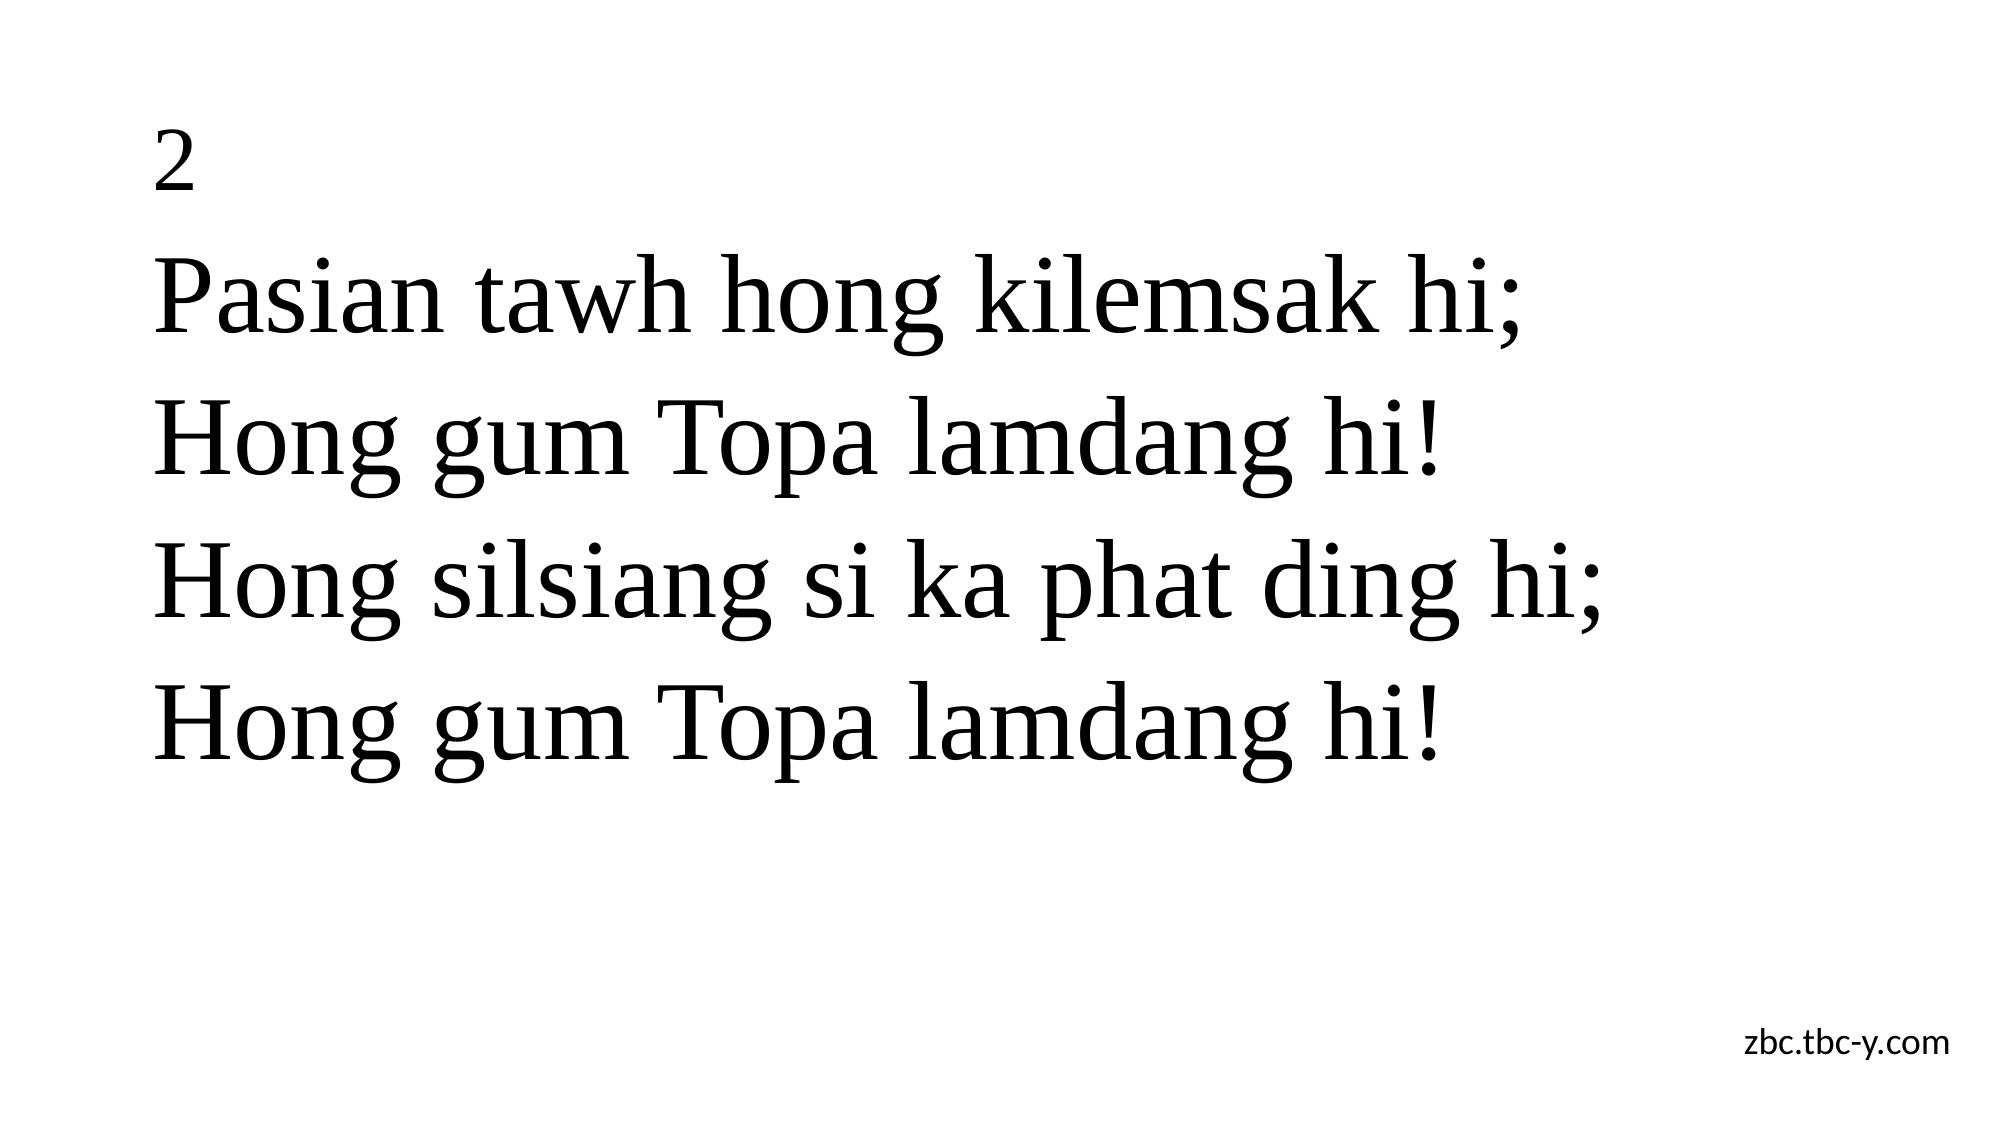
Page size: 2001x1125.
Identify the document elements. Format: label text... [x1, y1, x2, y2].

list Pasian tawh hong kilemsak hi; Hong gum Topa lamdang hi! Hong silsiang si ka phat ding hi; Hong gum Topa lamdang hi! [137, 228, 1863, 829]
text_box zbc.tbc-y.com [1728, 1009, 2000, 1070]
title 2 [137, 80, 1863, 228]
